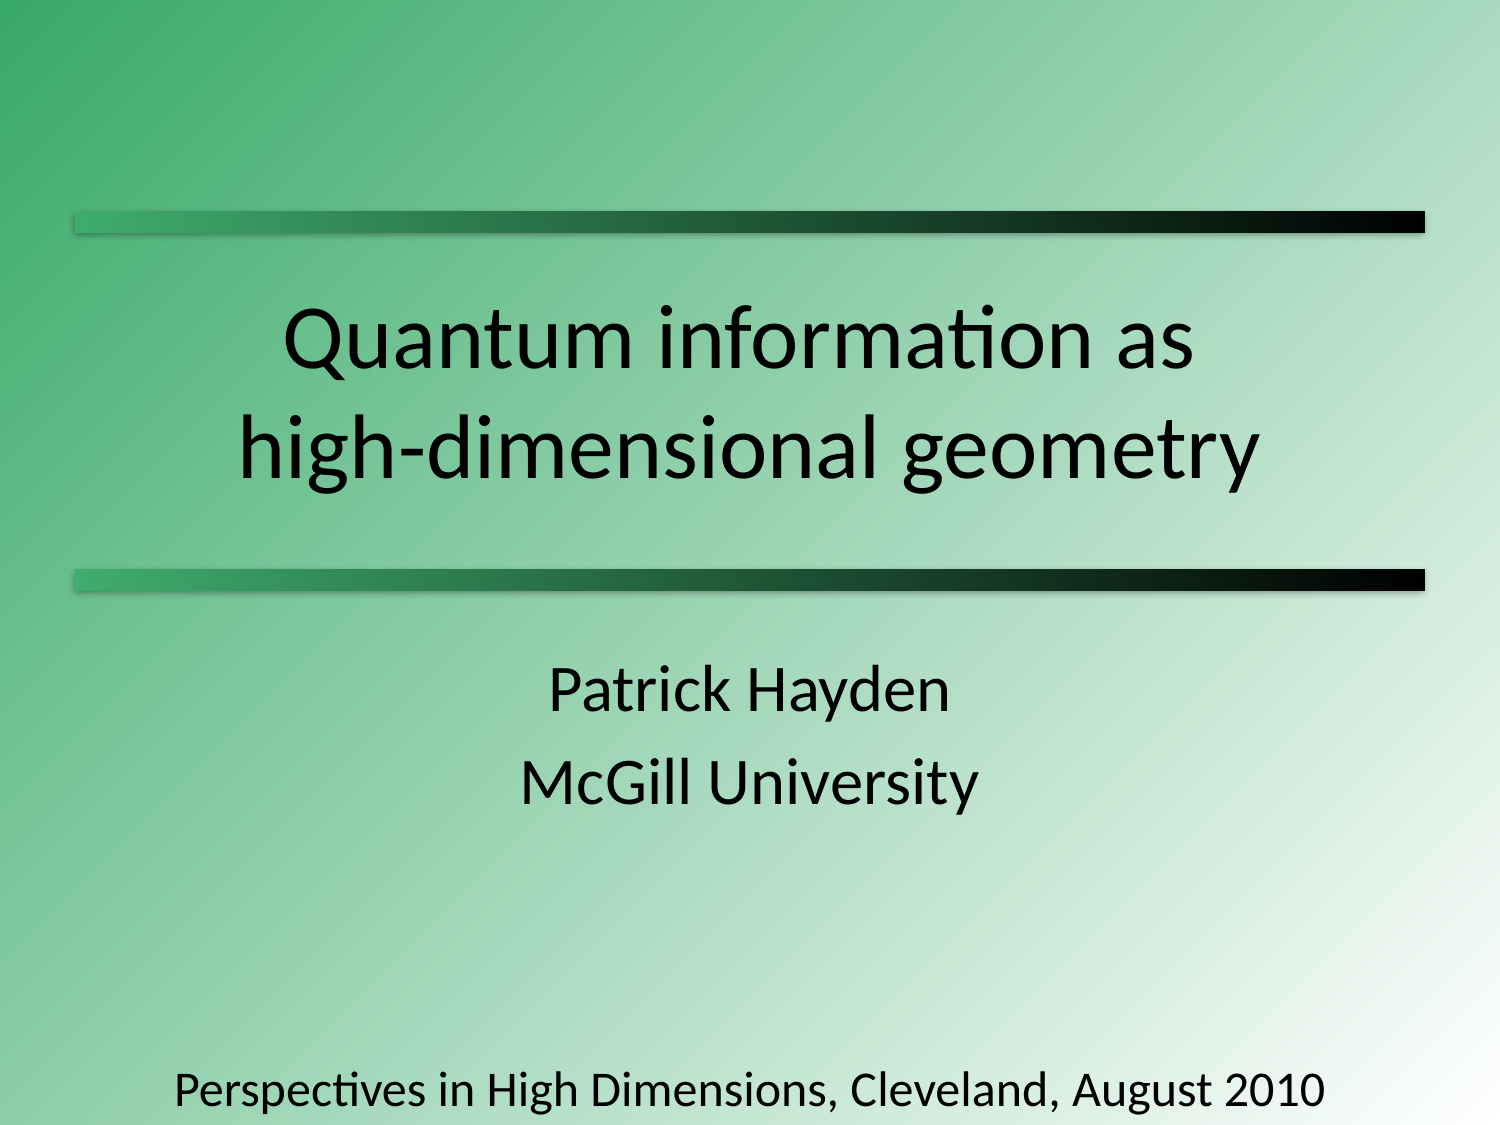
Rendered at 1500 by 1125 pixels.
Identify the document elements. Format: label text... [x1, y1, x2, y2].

subtitle Patrick Hayden McGill University [225, 637, 1275, 925]
text_box Perspectives in High Dimensions, Cleveland, August 2010 [159, 1049, 1341, 1124]
title Quantum information as high-dimensional geometry [112, 266, 1388, 508]
